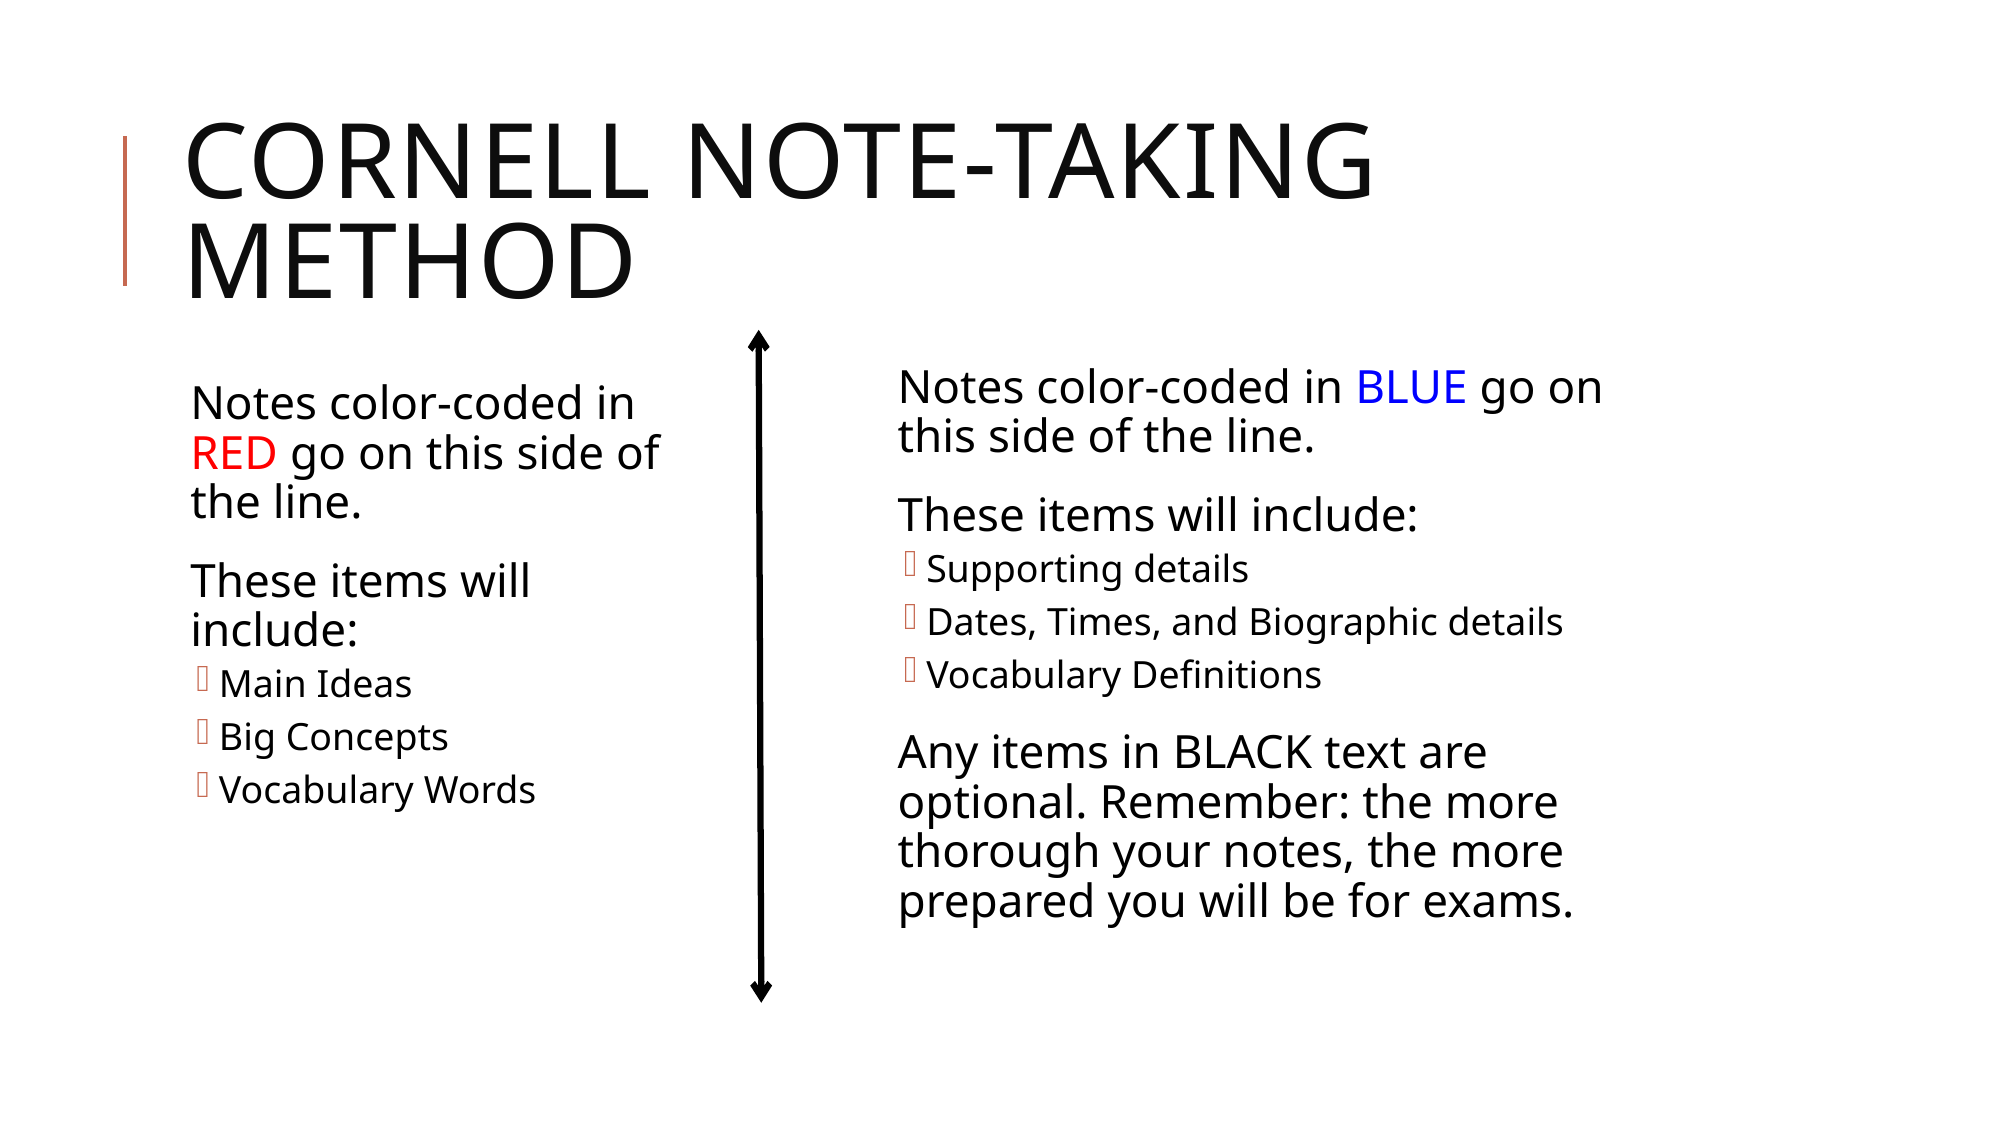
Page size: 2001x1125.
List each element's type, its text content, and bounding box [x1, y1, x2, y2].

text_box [758, 329, 762, 1003]
title Cornell note-taking method [168, 96, 1763, 342]
text_box Notes color-coded in BLUE go on this side of the line. These items will include: Supporting details Dates, Times, and Biographic details Vocabulary Definitions Any items in BLACK text are optional. Remember: the more thorough your notes, the more prepared you will be for exams. [867, 356, 1652, 1030]
list Notes color-coded in RED go on this side of the line. These items will include: Main Ideas Big Concepts Vocabulary Words [168, 372, 674, 1046]
